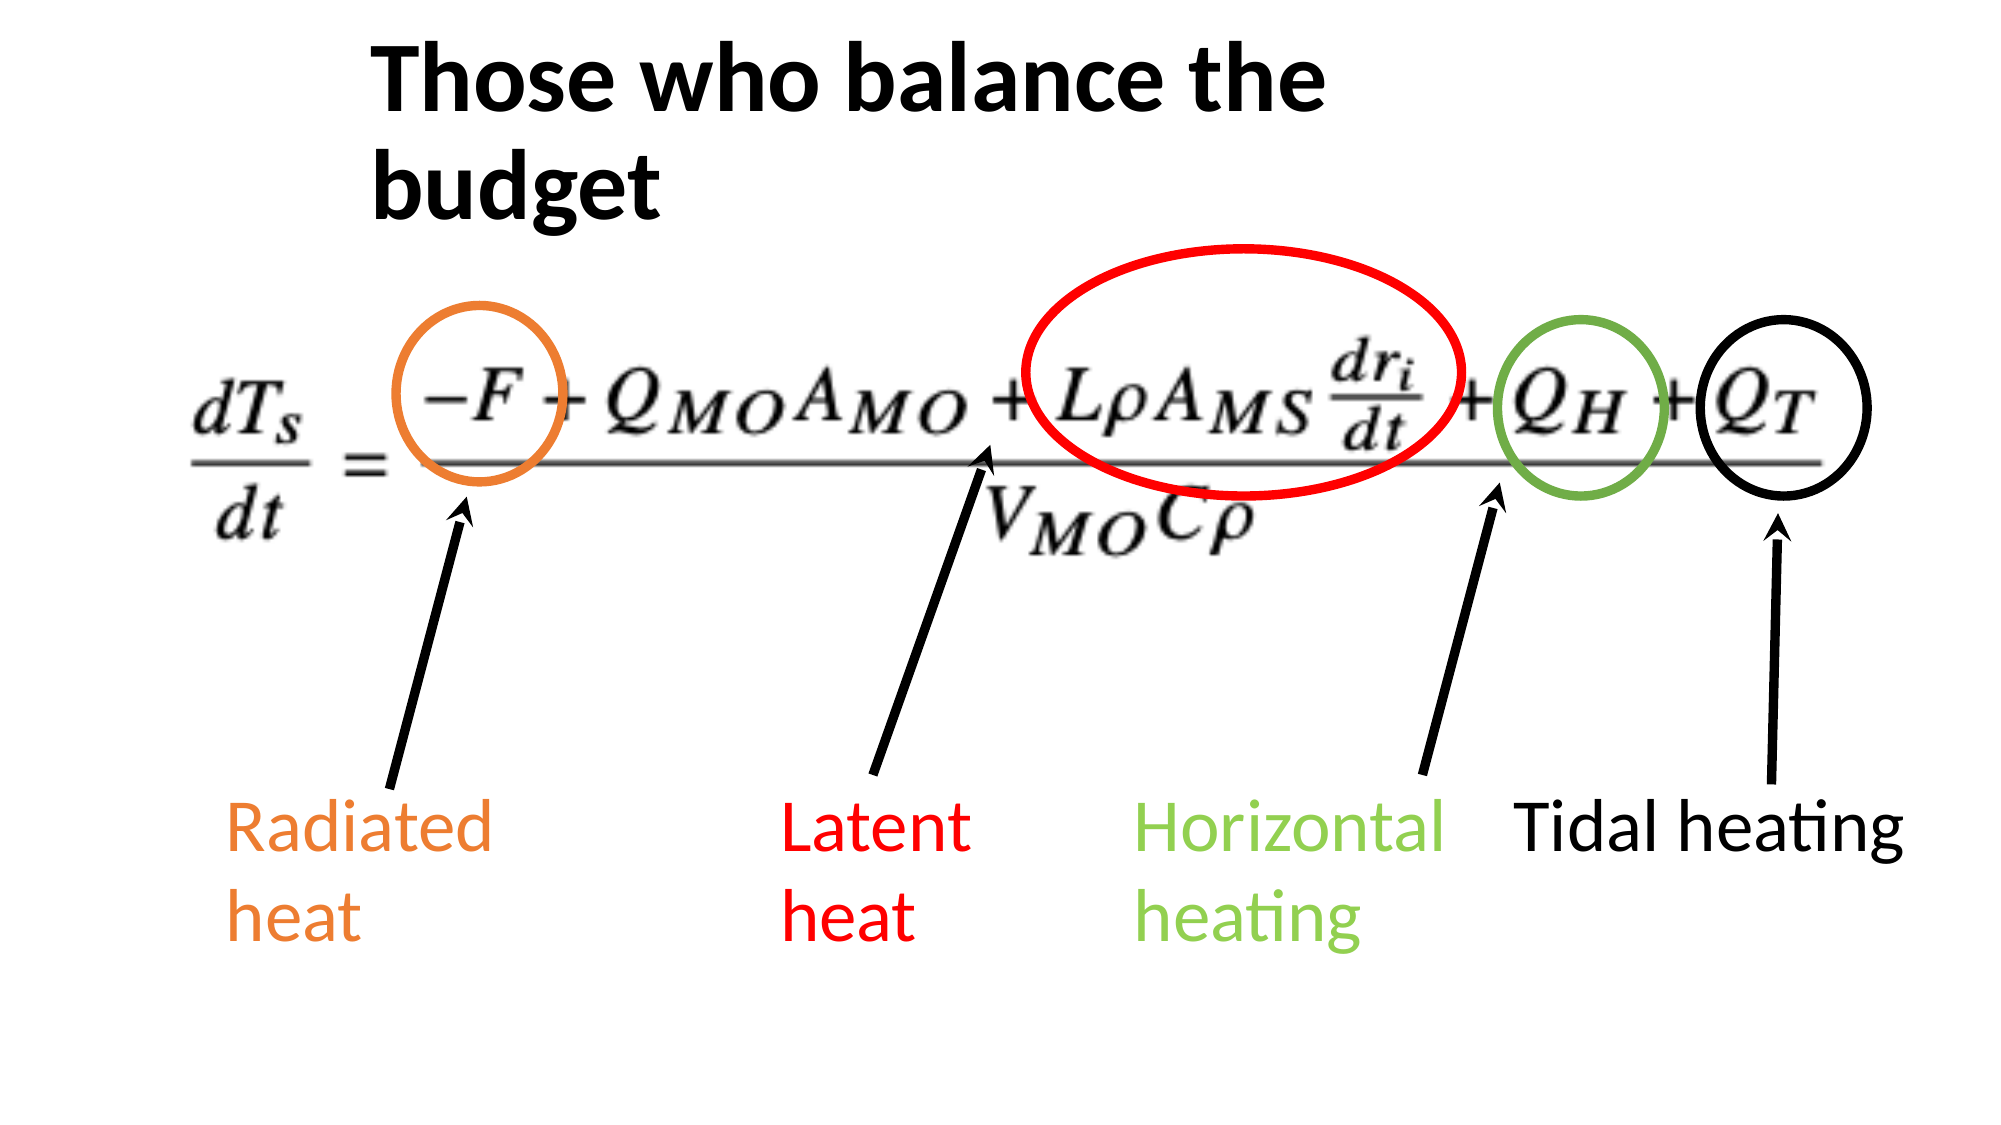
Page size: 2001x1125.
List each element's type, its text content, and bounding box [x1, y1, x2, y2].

text_box Radiated heat [210, 768, 542, 964]
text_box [872, 444, 991, 776]
title Those who balance the budget [355, 133, 1645, 245]
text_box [1771, 512, 1779, 785]
text_box Horizontal heating [1118, 768, 1498, 964]
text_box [389, 496, 467, 790]
text_box Latent heat [764, 768, 1000, 964]
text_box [1422, 482, 1500, 776]
text_box Tidal heating [1498, 768, 1932, 874]
picture [133, 247, 1921, 600]
